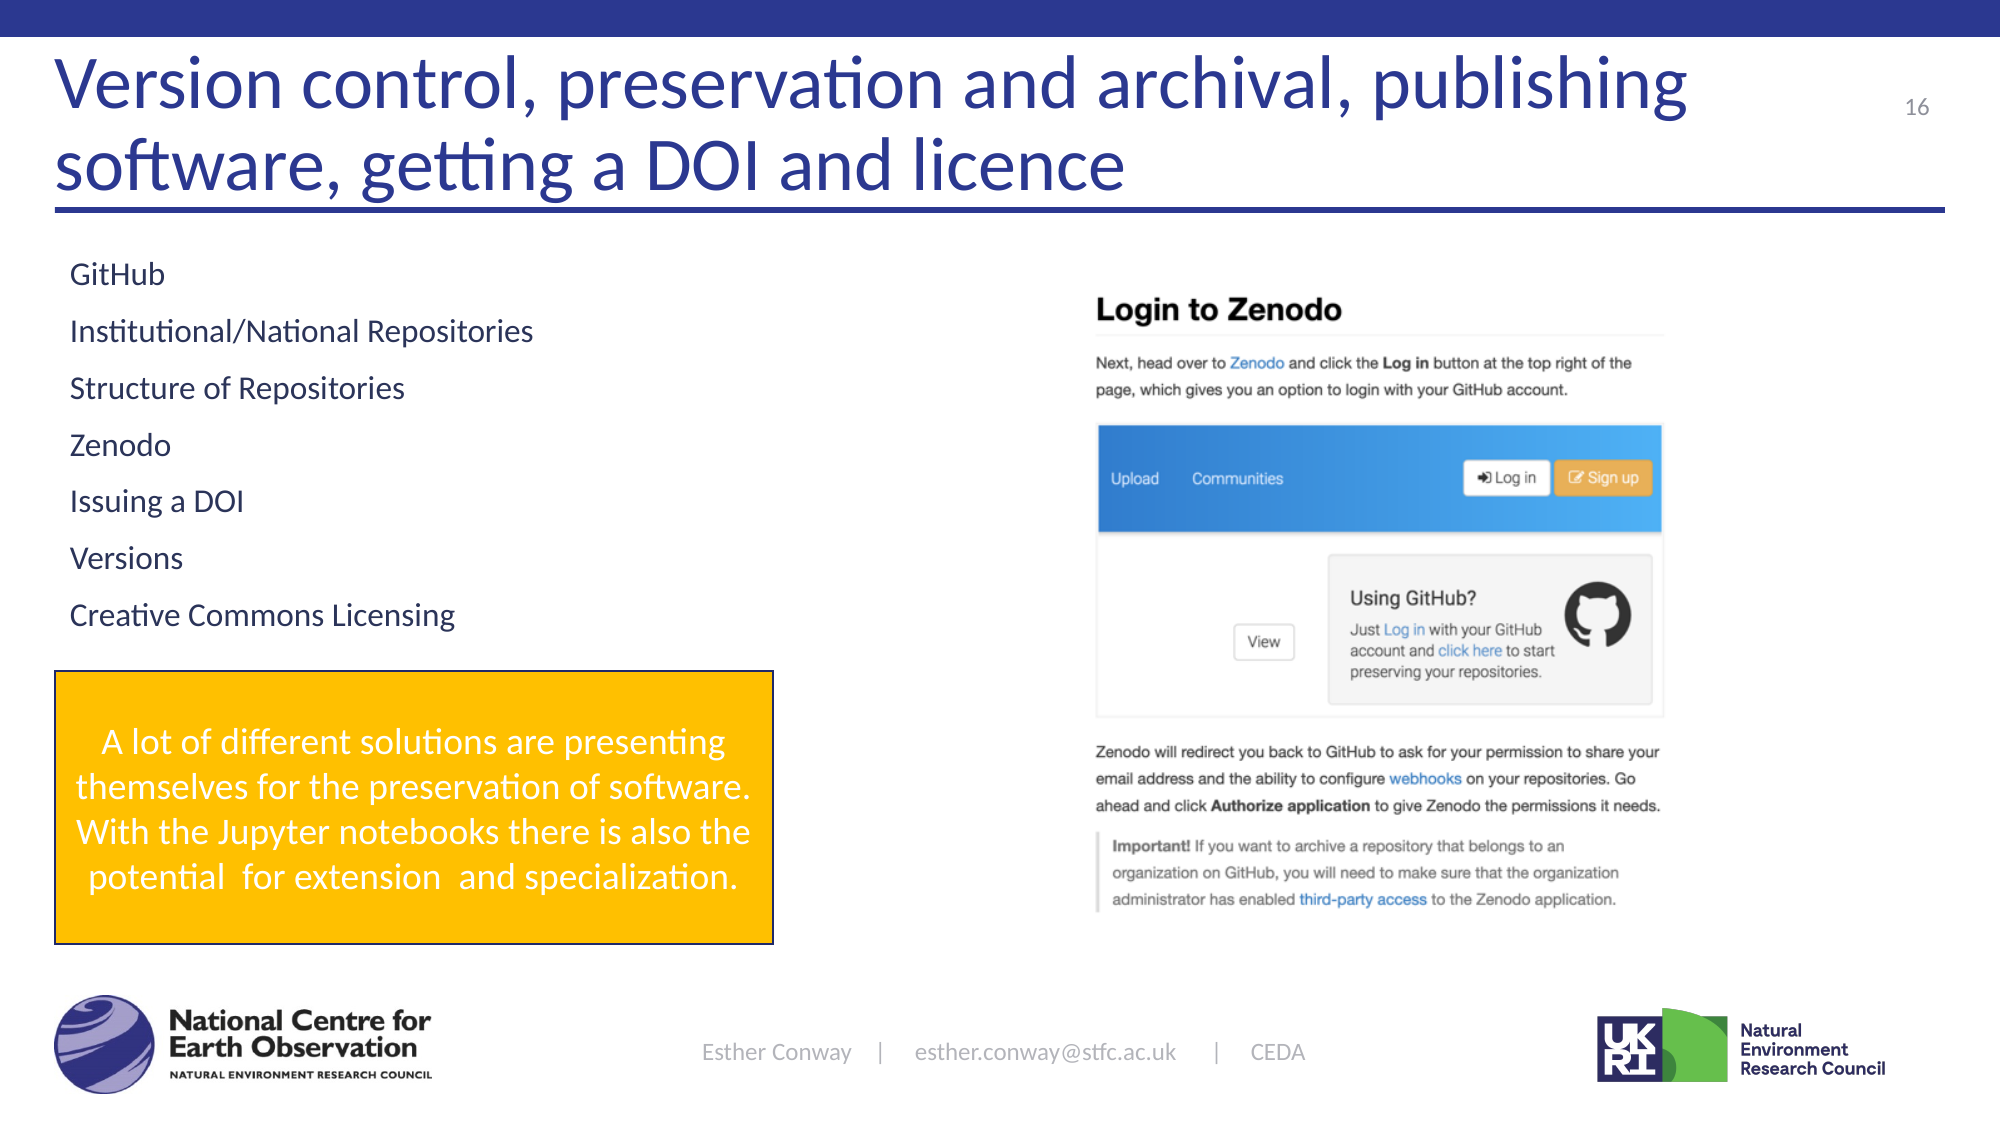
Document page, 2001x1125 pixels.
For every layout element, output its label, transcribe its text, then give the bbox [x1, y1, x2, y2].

footer Esther Conway | esther.conway@stfc.ac.uk | CEDA [459, 1025, 1550, 1076]
picture [1073, 279, 1688, 930]
picture [1597, 1008, 1885, 1082]
picture [54, 995, 432, 1094]
list GitHub Institutional/National Repositories Structure of Repositories Zenodo Issuing a DOI Versions Creative Commons Licensing [54, 249, 829, 963]
text_box A lot of different solutions are presenting themselves for the preservation of software. With the Jupyter notebooks there is also the potential for extension and specialization. [54, 670, 774, 945]
title Version control, preservation and archival, publishing software, getting a DOI and licence [54, 42, 1786, 207]
